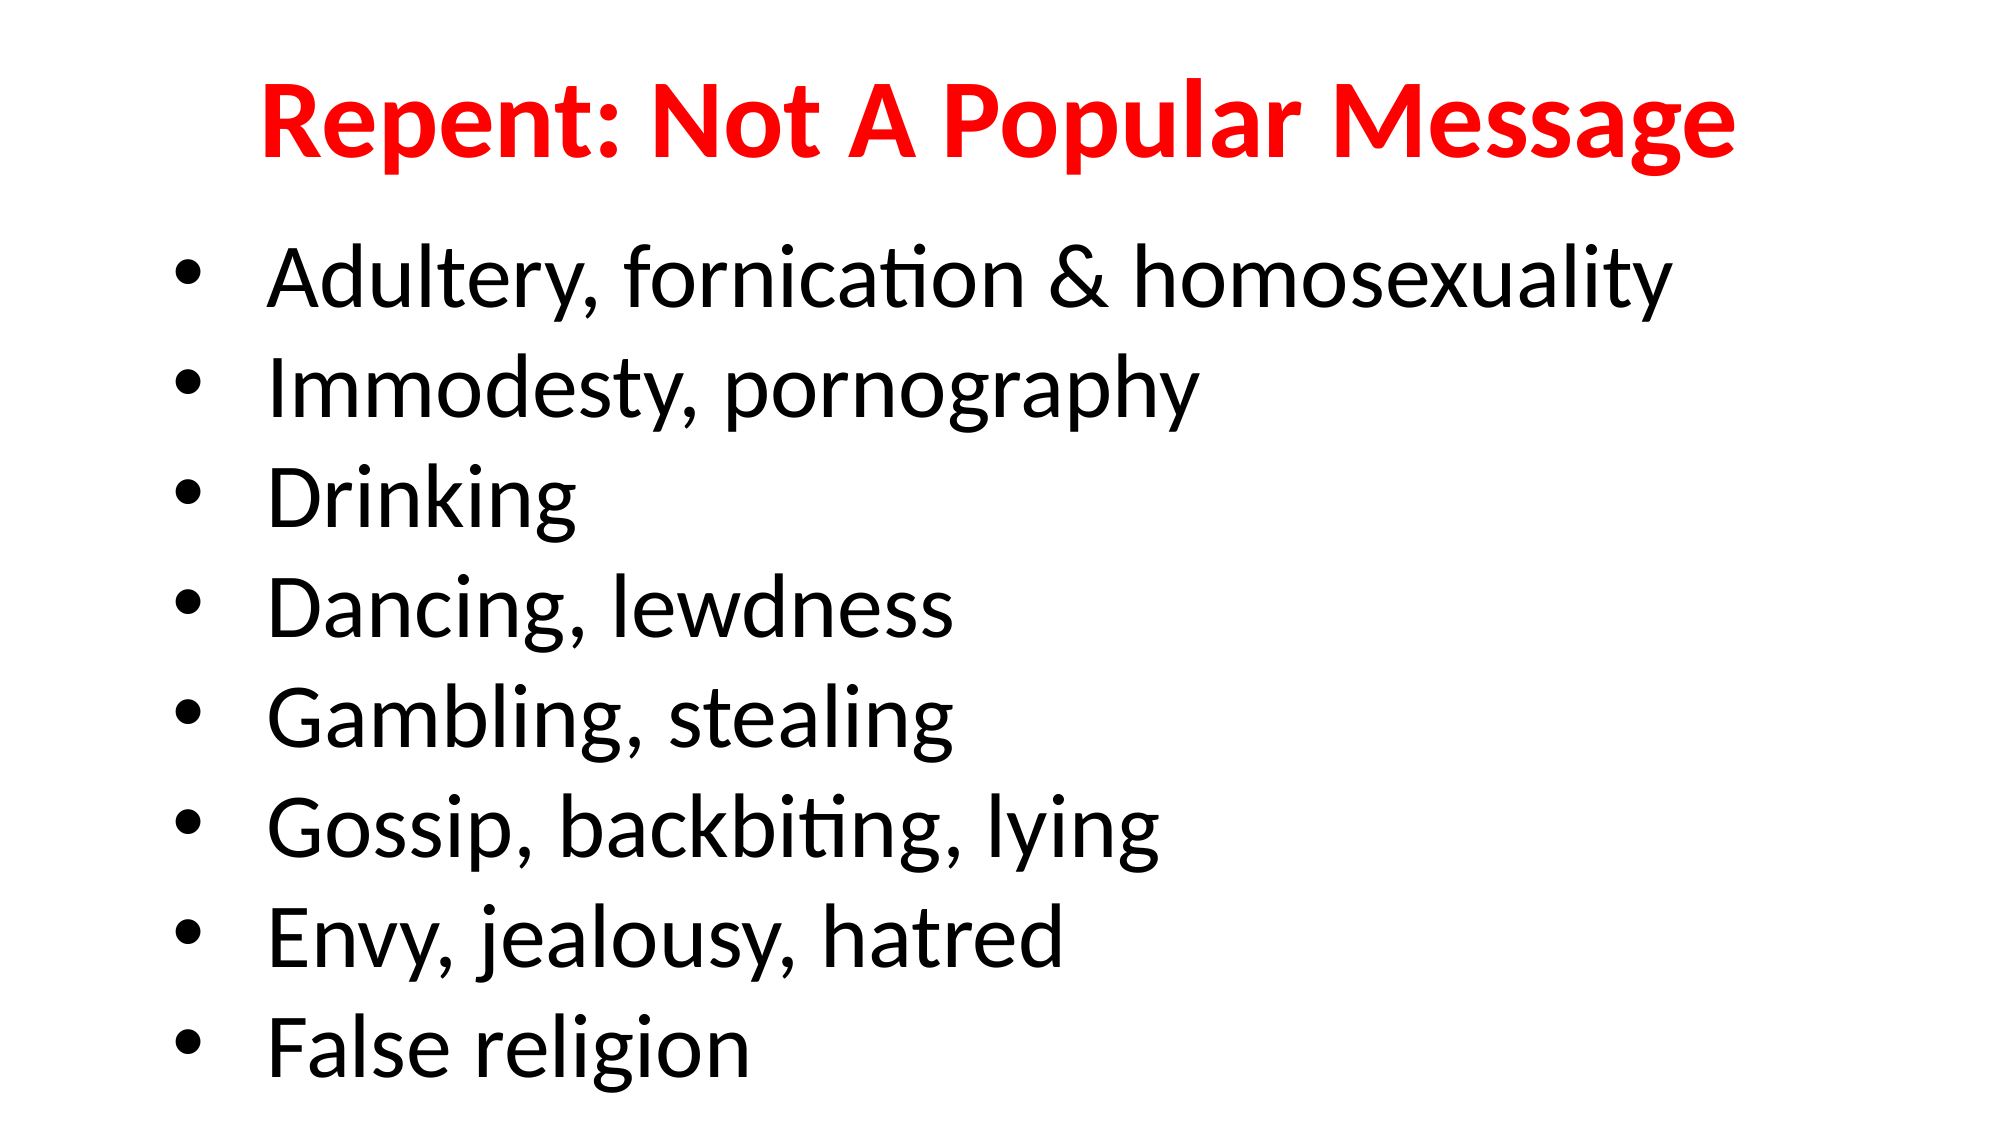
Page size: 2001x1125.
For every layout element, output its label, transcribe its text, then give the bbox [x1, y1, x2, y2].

text_box Adultery, fornication & homosexuality Immodesty, pornography Drinking Dancing, lewdness Gambling, stealing Gossip, backbiting, lying Envy, jealousy, hatred False religion [157, 208, 1842, 1103]
text_box Repent: Not A Popular Message [244, 37, 1755, 188]
